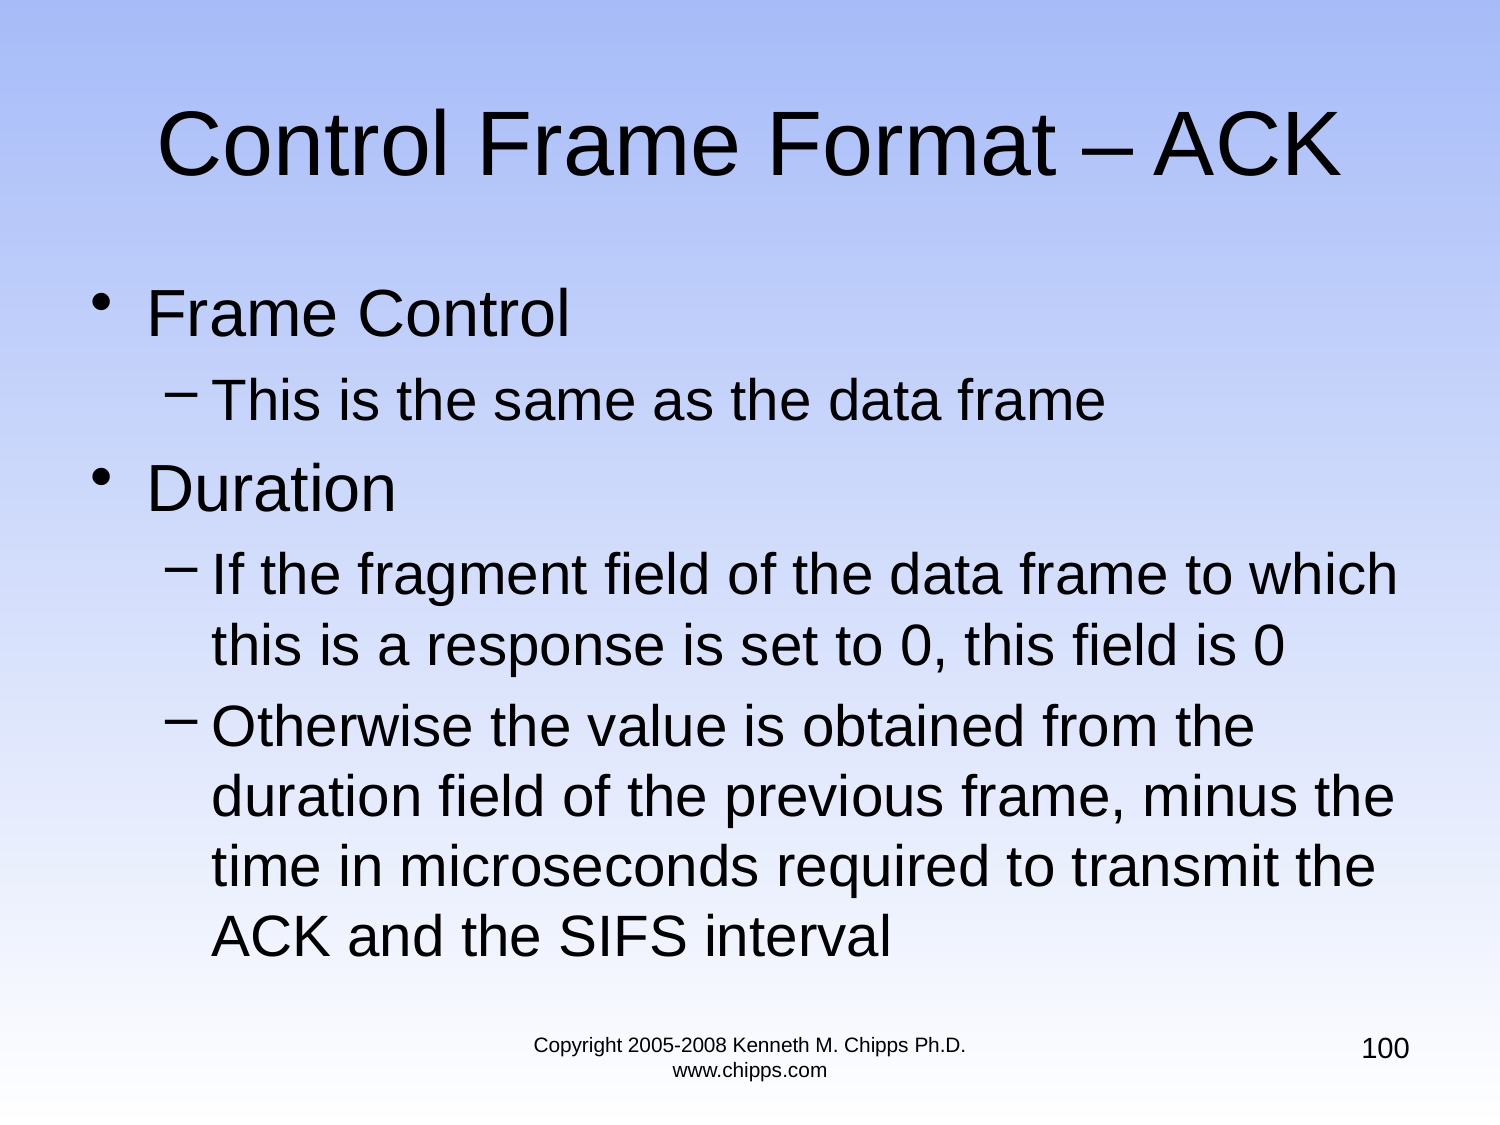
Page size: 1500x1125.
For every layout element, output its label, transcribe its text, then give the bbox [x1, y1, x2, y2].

list Frame Control This is the same as the data frame Duration If the fragment field of the data frame to which this is a response is set to 0, this field is 0 Otherwise the value is obtained from the duration field of the previous frame, minus the time in microseconds required to transmit the ACK and the SIFS interval [75, 262, 1425, 1005]
title Control Frame Format – ACK [75, 45, 1425, 233]
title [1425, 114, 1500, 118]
slide_number 100 [1074, 1021, 1426, 1101]
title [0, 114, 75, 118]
footer Copyright 2005-2008 Kenneth M. Chipps Ph.D. www.chipps.com [449, 1024, 1051, 1103]
